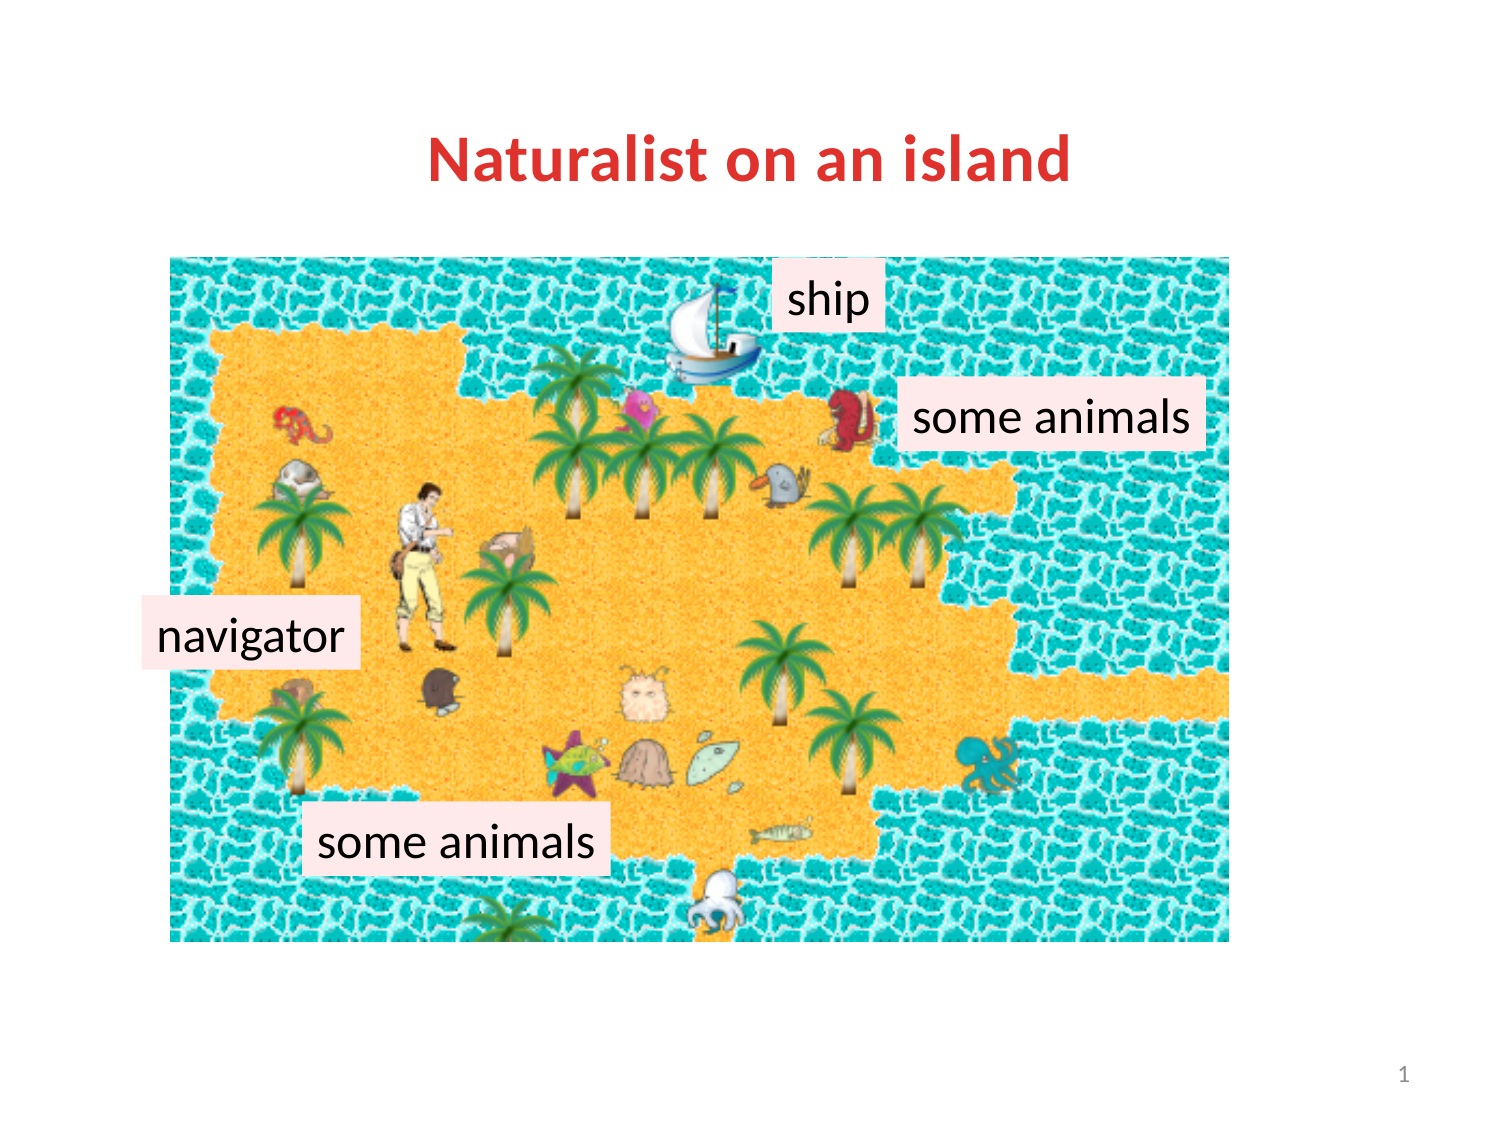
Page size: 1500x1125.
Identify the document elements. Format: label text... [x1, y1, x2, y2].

slide_number 1 [1074, 1042, 1425, 1103]
title Naturalist on an island [112, 88, 1388, 221]
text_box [138, 257, 1208, 878]
picture [170, 257, 1230, 942]
